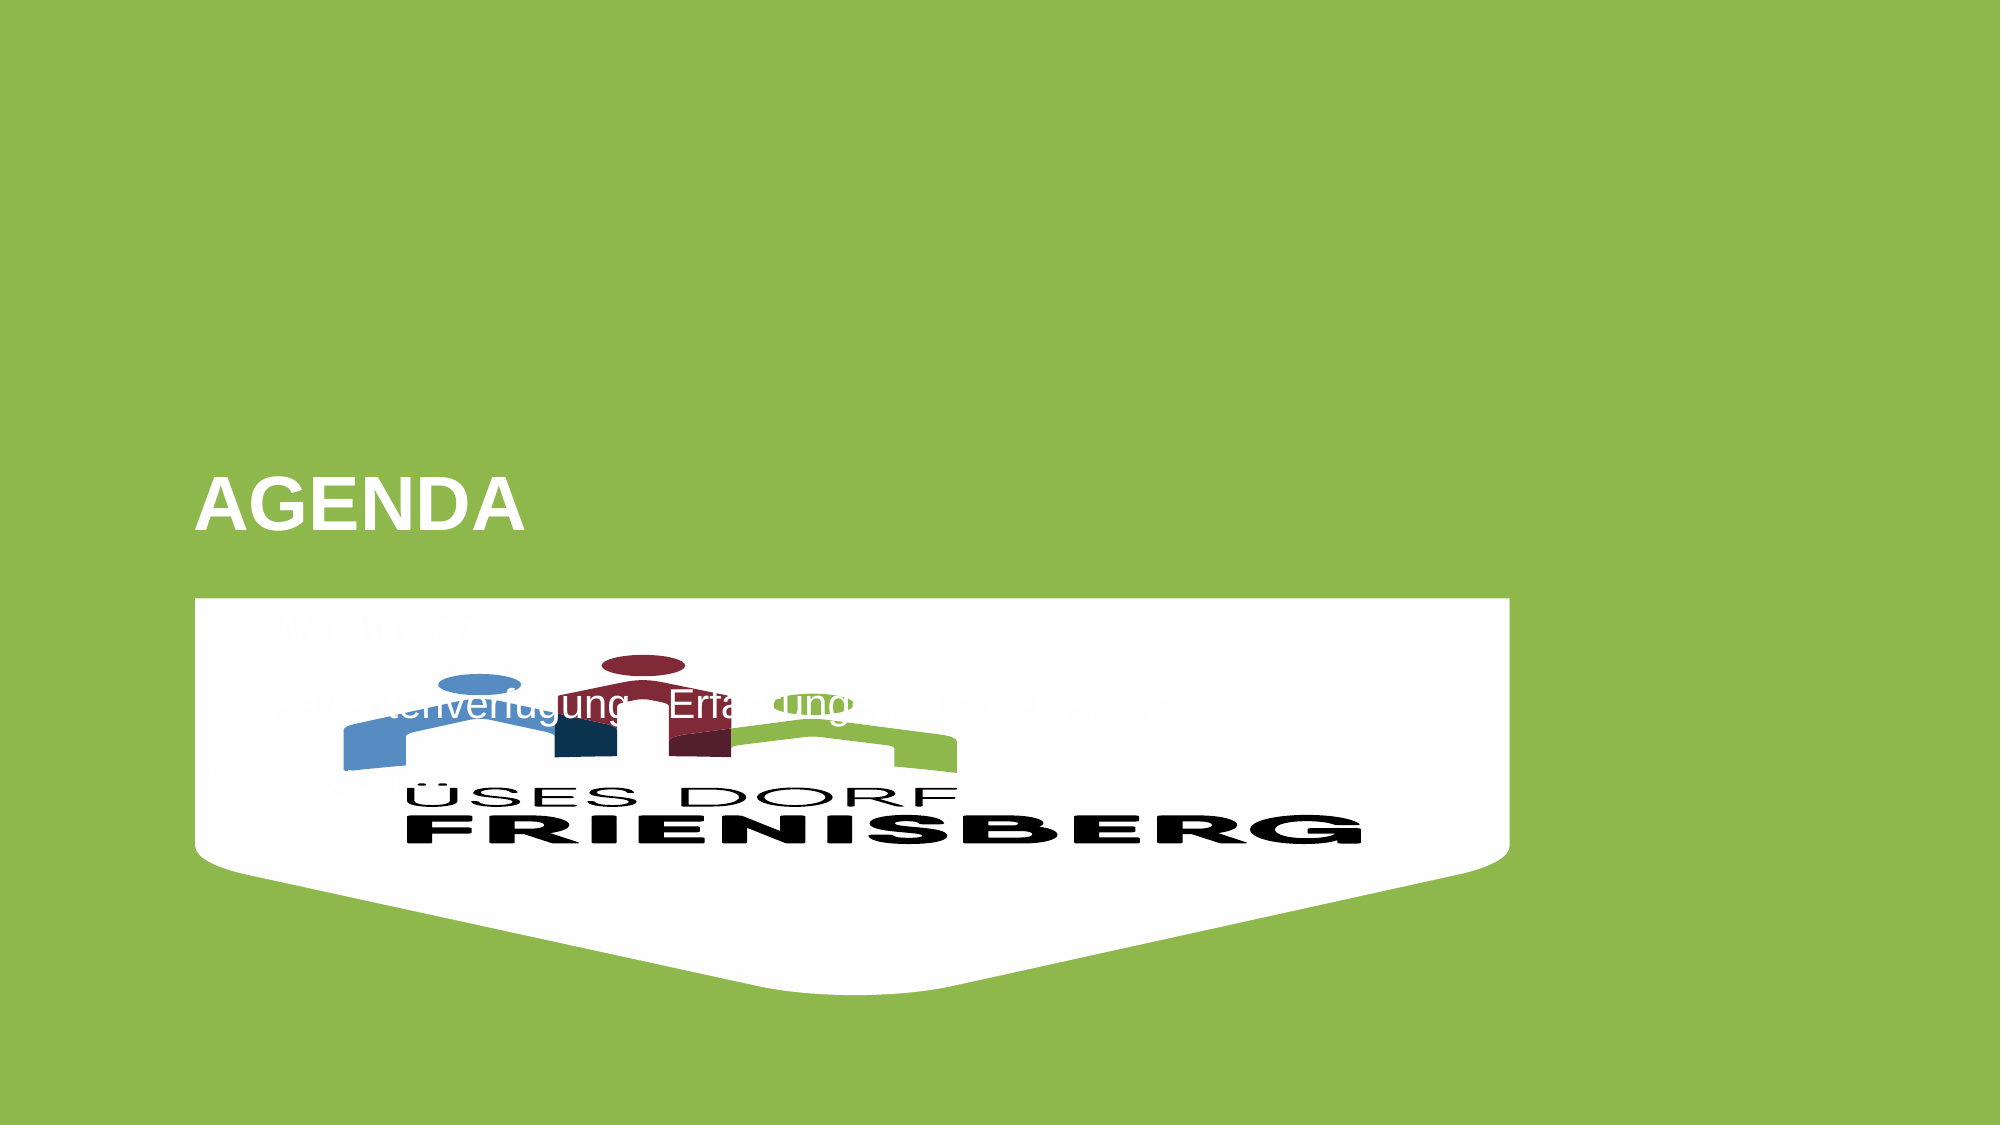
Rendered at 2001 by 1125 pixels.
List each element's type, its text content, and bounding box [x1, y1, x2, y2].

list Wer bin ich? Patientenverfügung - Erfahrungen aus der Praxis Fragen [193, 597, 1511, 996]
title Agenda [193, 452, 1951, 551]
